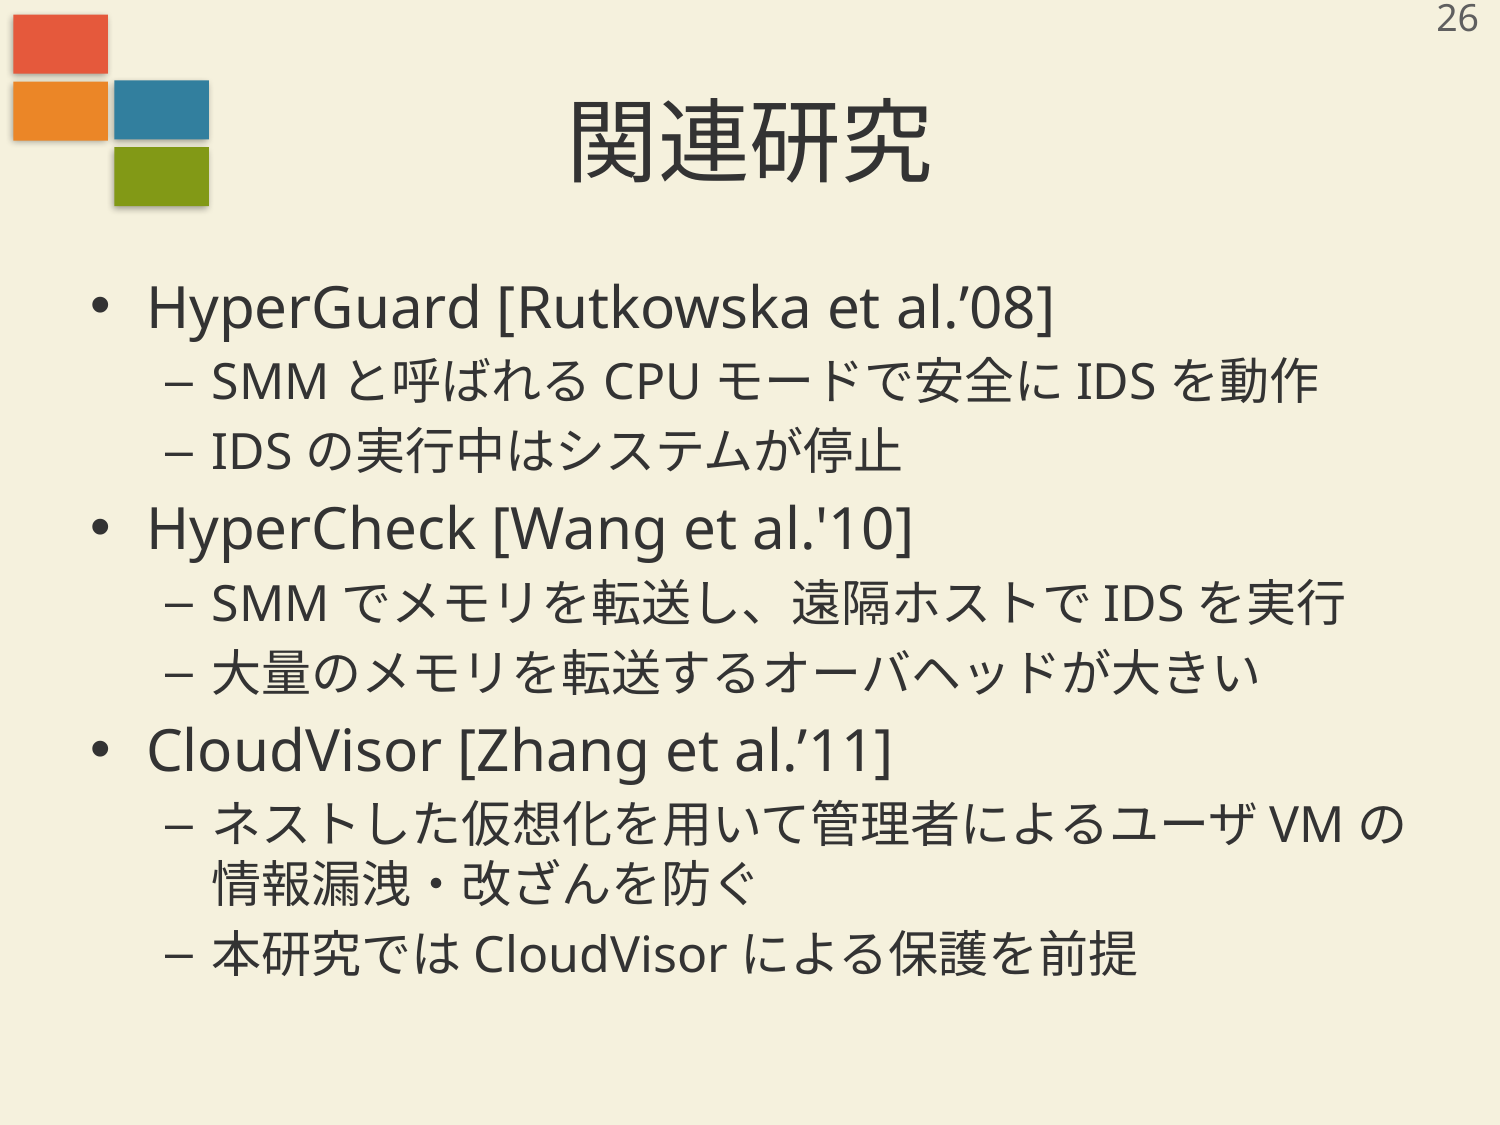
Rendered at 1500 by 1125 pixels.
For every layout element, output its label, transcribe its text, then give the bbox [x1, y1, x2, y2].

list HyperGuard [Rutkowska et al.’08] SMMと呼ばれるCPUモードで安全にIDSを動作 IDSの実行中はシステムが停止 HyperCheck [Wang et al.'10] SMMでメモリを転送し、遠隔ホストでIDSを実行 大量のメモリを転送するオーバヘッドが大きい CloudVisor [Zhang et al.’11] ネストした仮想化を用いて管理者によるユーザVMの情報漏洩・改ざんを防ぐ 本研究ではCloudVisorによる保護を前提 [75, 262, 1425, 1104]
slide_number 26 [1402, 0, 1500, 43]
title 関連研究 [75, 45, 1425, 233]
